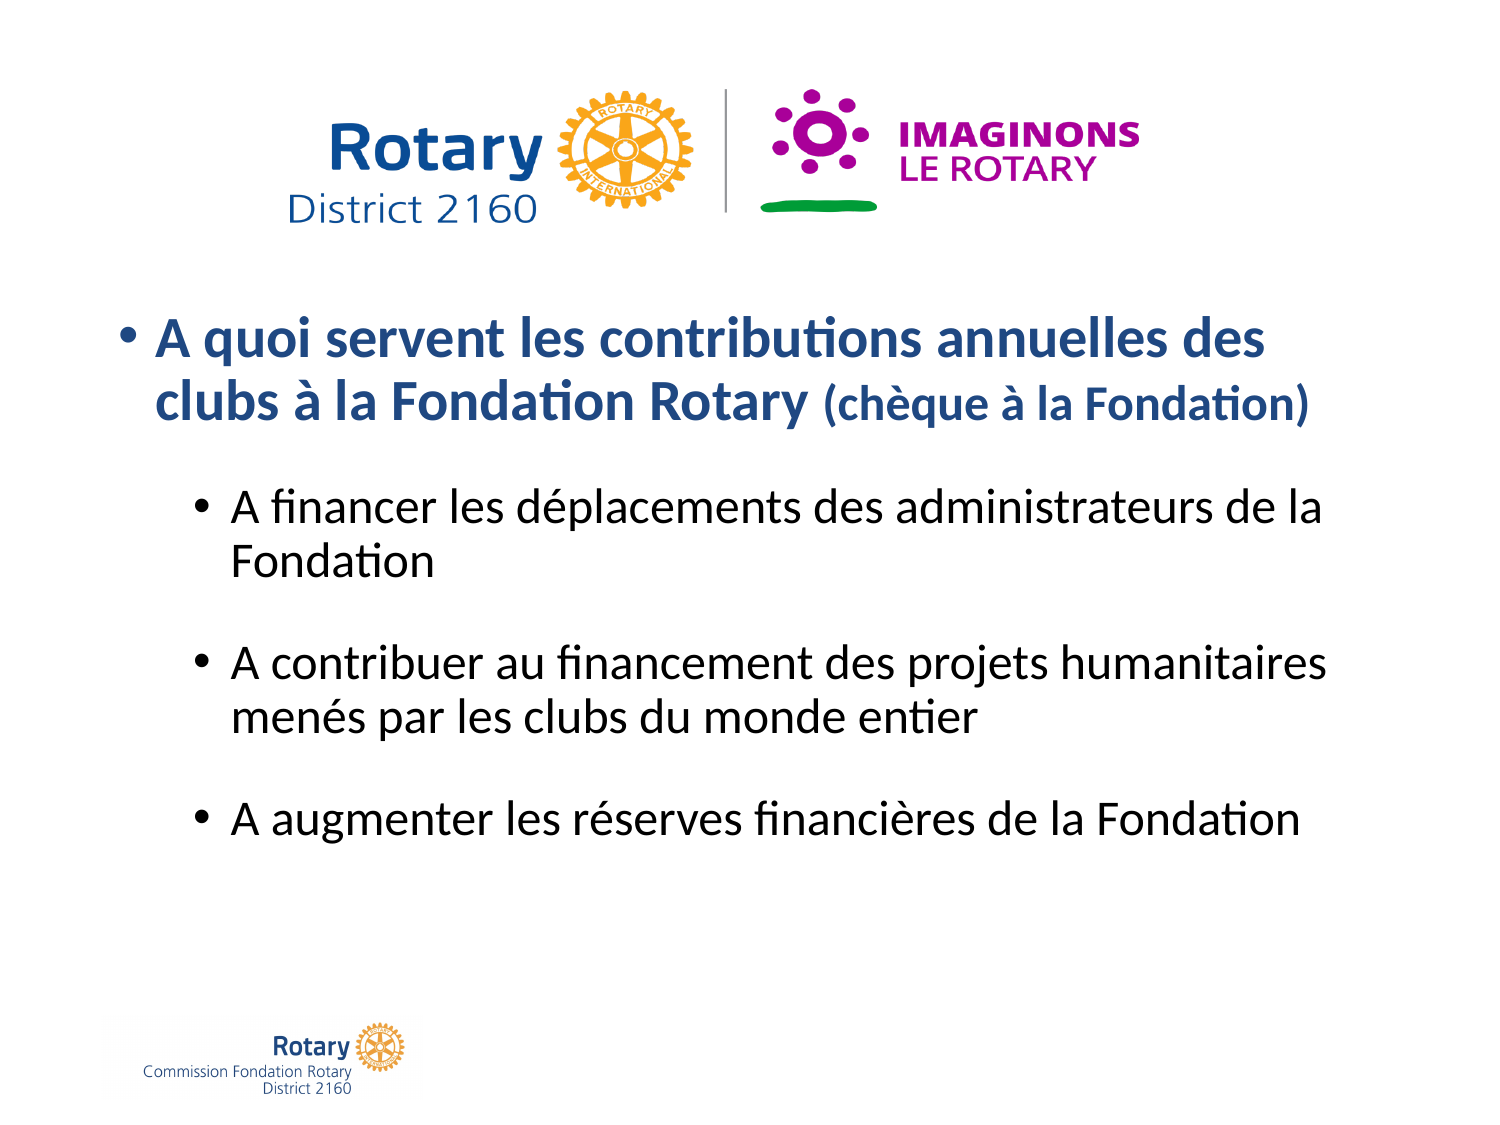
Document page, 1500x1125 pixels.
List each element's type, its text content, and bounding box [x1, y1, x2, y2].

picture [290, 89, 1139, 225]
picture [101, 1015, 423, 1100]
list A quoi servent les contributions annuelles des clubs à la Fondation Rotary (chèque à la Fondation) A financer les déplacements des administrateurs de la Fondation A contribuer au financement des projets humanitaires menés par les clubs du monde entier A augmenter les réserves financières de la Fondation [103, 299, 1397, 1014]
